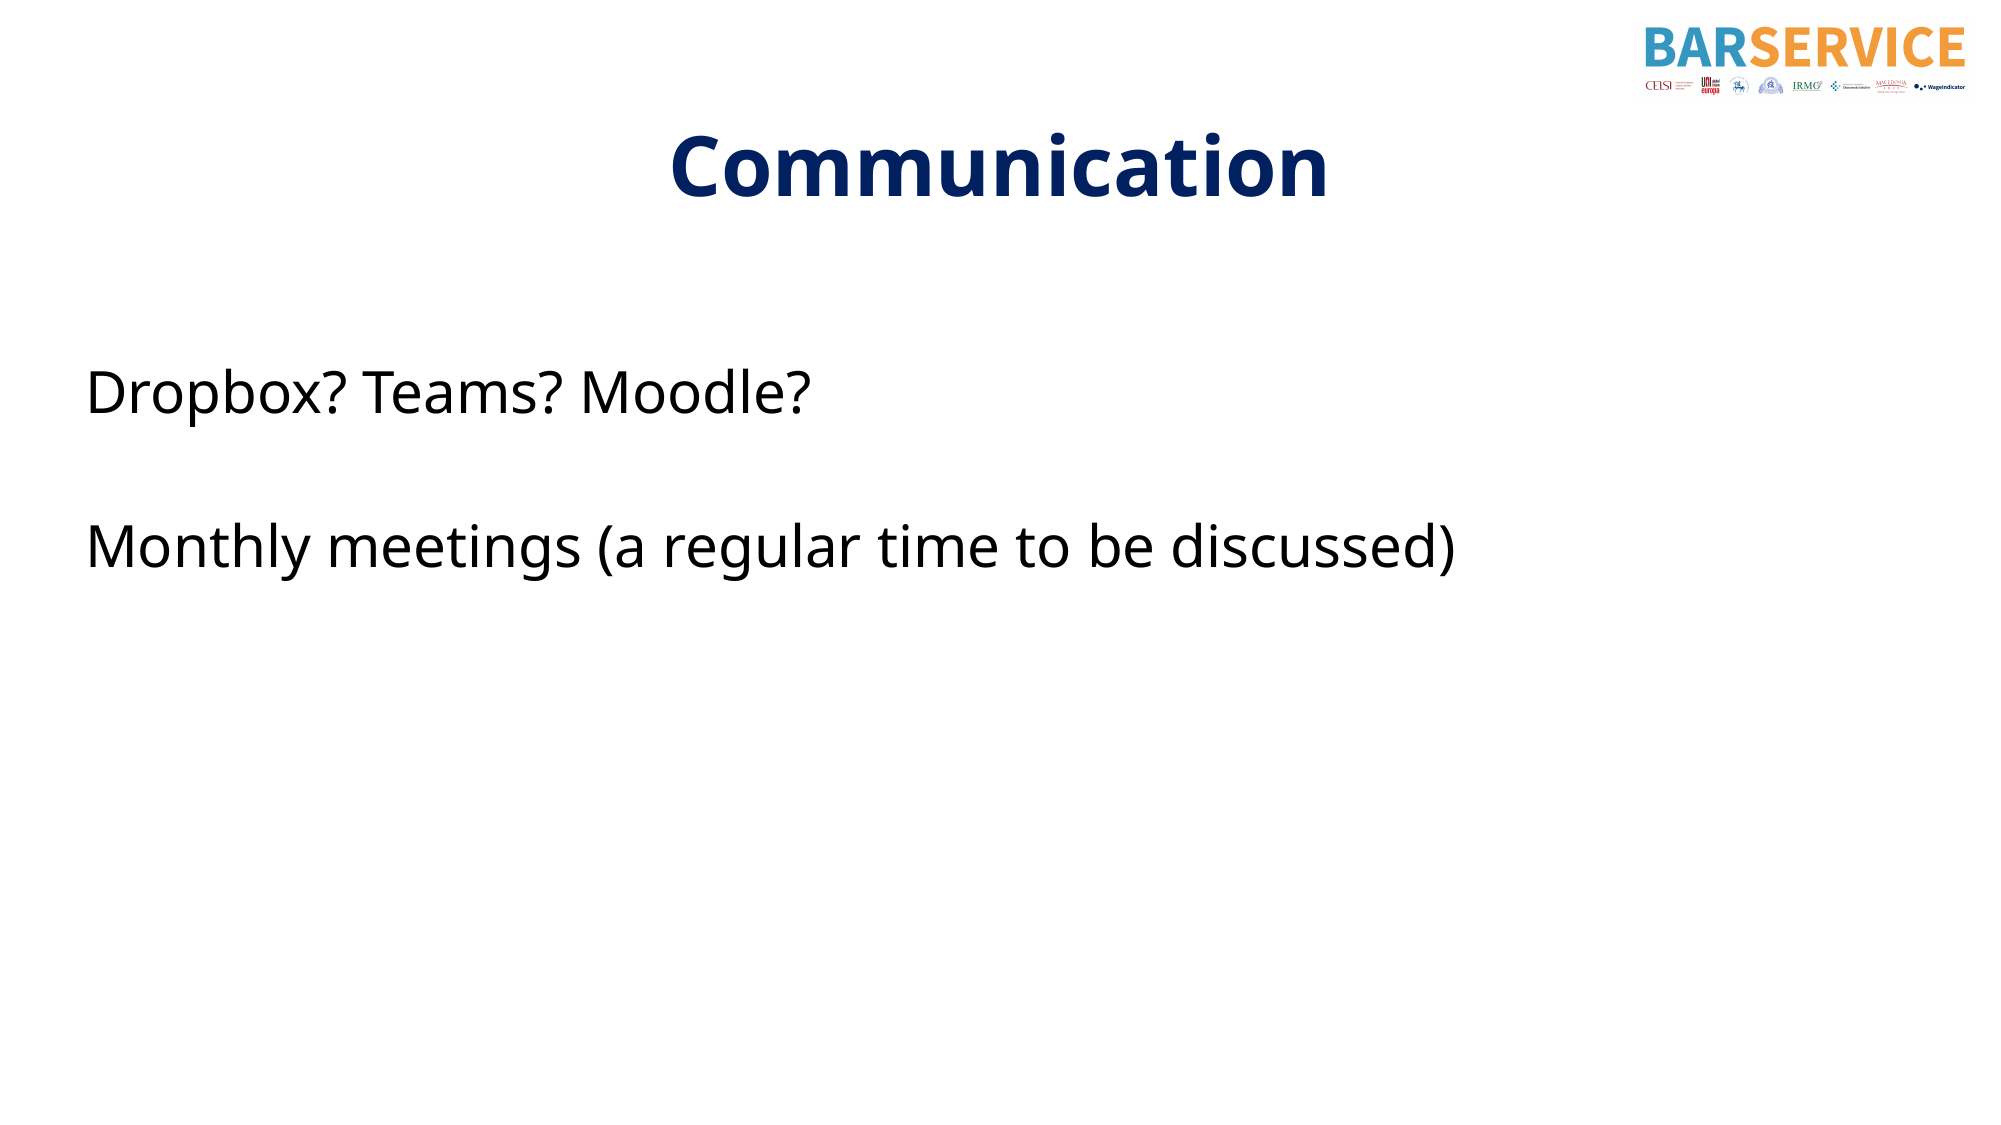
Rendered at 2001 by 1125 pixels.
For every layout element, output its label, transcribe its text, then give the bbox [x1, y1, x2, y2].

picture [1638, 17, 1971, 101]
title Communication [54, 117, 1946, 319]
list Dropbox? Teams? Moodle? Monthly meetings (a regular time to be discussed) [54, 361, 1946, 1000]
